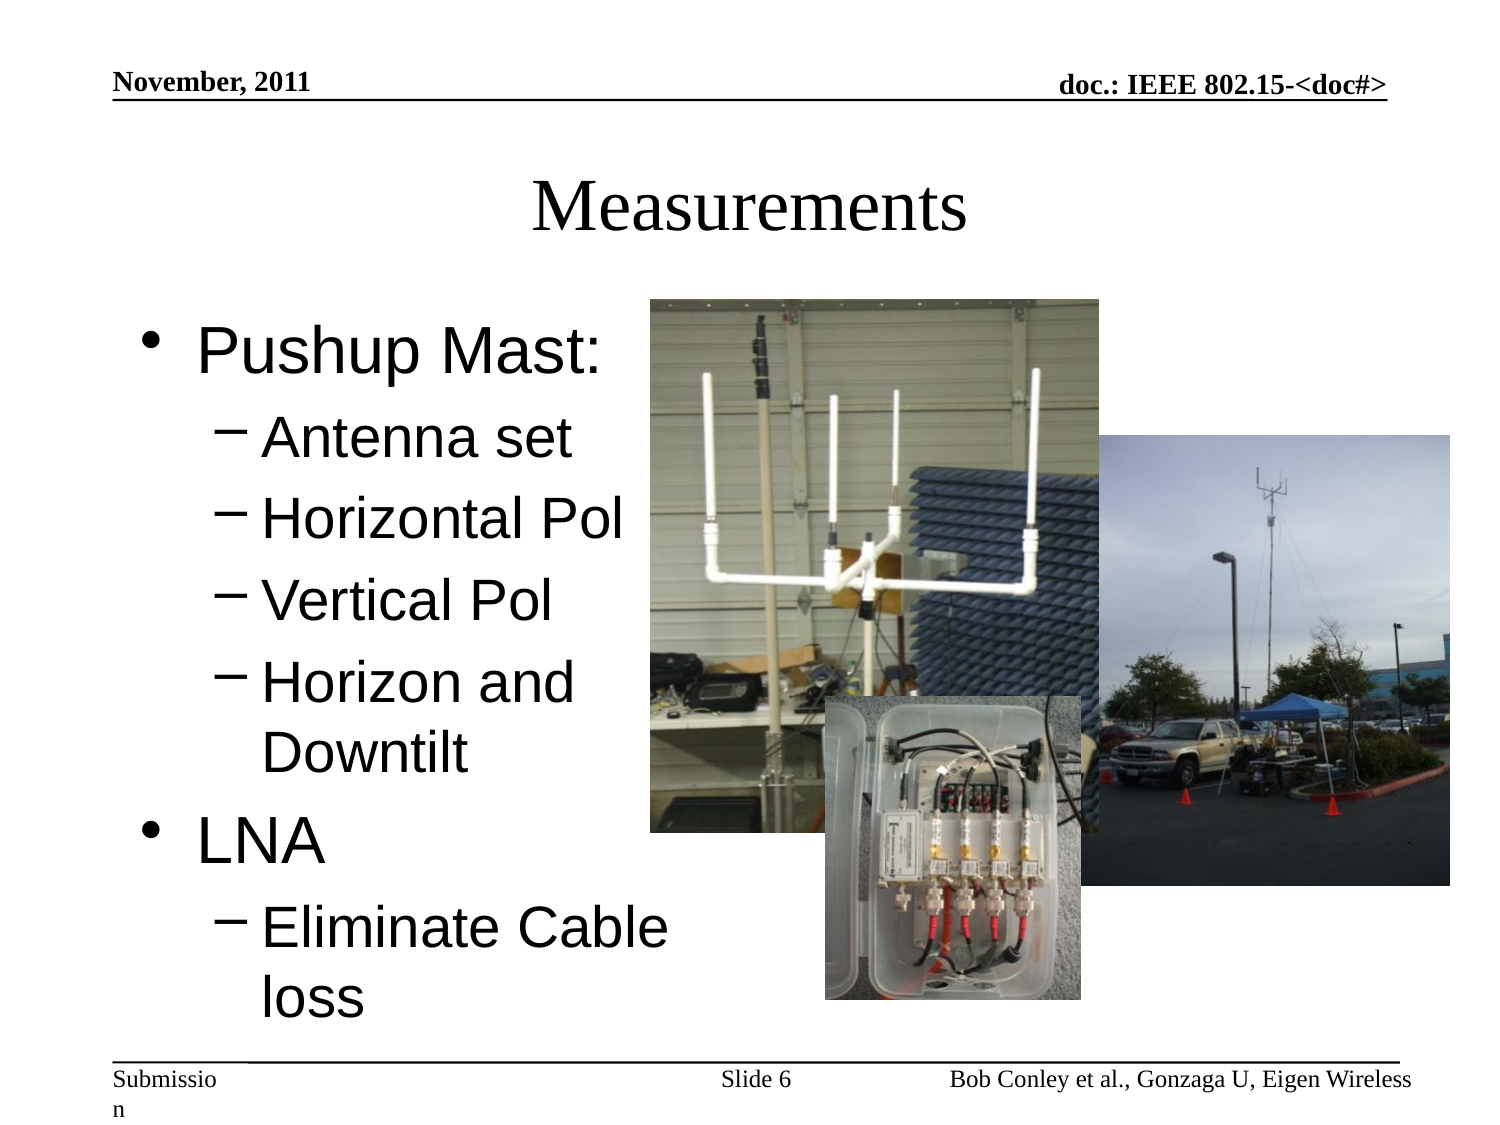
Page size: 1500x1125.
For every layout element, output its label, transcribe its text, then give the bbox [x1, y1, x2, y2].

footer Bob Conley et al., Gonzaga U, Eigen Wireless [899, 1061, 1413, 1093]
text_box Pushup Mast: Antenna set Horizontal Pol Vertical Pol Horizon and Downtilt LNA Eliminate Cable loss [125, 299, 648, 843]
title Measurements [112, 112, 1388, 288]
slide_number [112, 61, 376, 98]
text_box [649, 299, 1451, 1001]
slide_number Slide 6 [712, 1061, 800, 1093]
